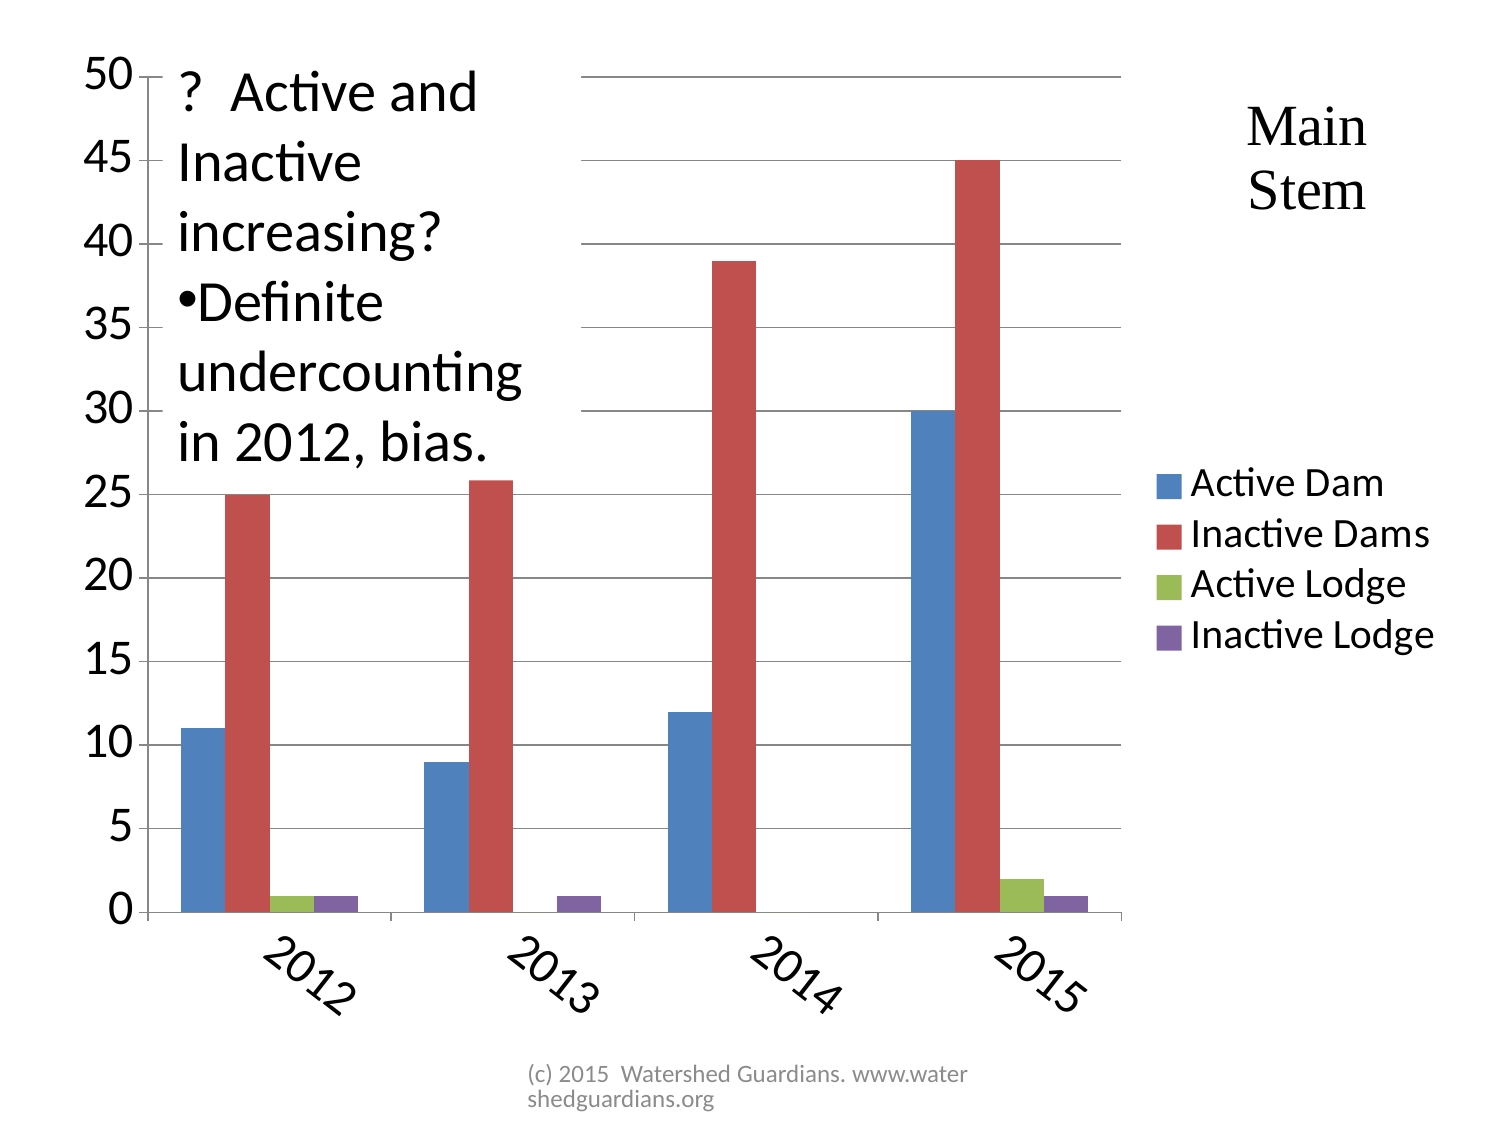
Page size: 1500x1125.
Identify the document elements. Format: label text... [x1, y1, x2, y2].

footer (c) 2015 Watershed Guardians. www.watershedguardians.org [512, 1086, 988, 1103]
chart [39, 46, 1461, 1079]
